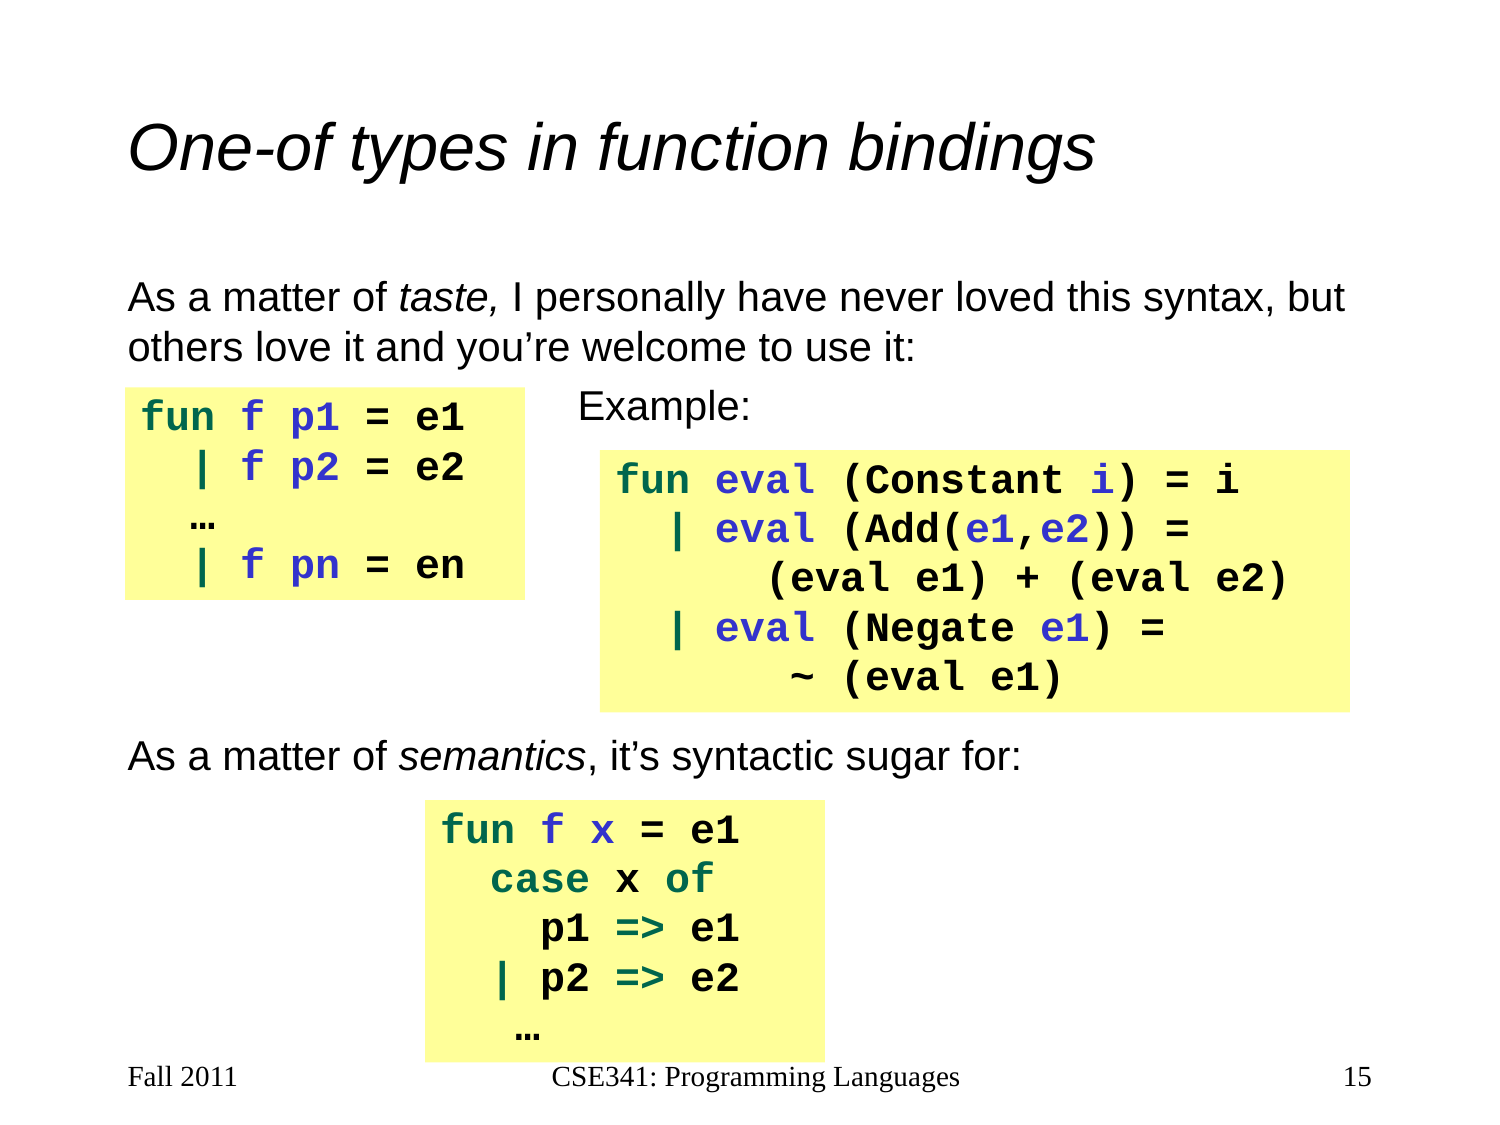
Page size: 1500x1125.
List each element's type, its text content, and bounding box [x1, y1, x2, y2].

text_box fun f x = e1 case x of p1 => e1 | p2 => e2 … [425, 800, 825, 1063]
title One-of types in function bindings [112, 49, 1388, 238]
list As a matter of taste, I personally have never loved this syntax, but others love it and you’re welcome to use it: Example: As a matter of semantics, it’s syntactic sugar for: [112, 262, 1388, 1001]
slide_number 15 [1074, 1049, 1388, 1125]
slide_number Fall 2011 [112, 1049, 426, 1125]
text_box fun eval (Constant i) = i | eval (Add(e1,e2)) = (eval e1) + (eval e2) | eval (Negate e1) = ~ (eval e1) [599, 450, 1350, 713]
footer CSE341: Programming Languages [474, 1049, 1038, 1125]
text_box fun f p1 = e1 | f p2 = e2 … | f pn = en [125, 387, 525, 600]
